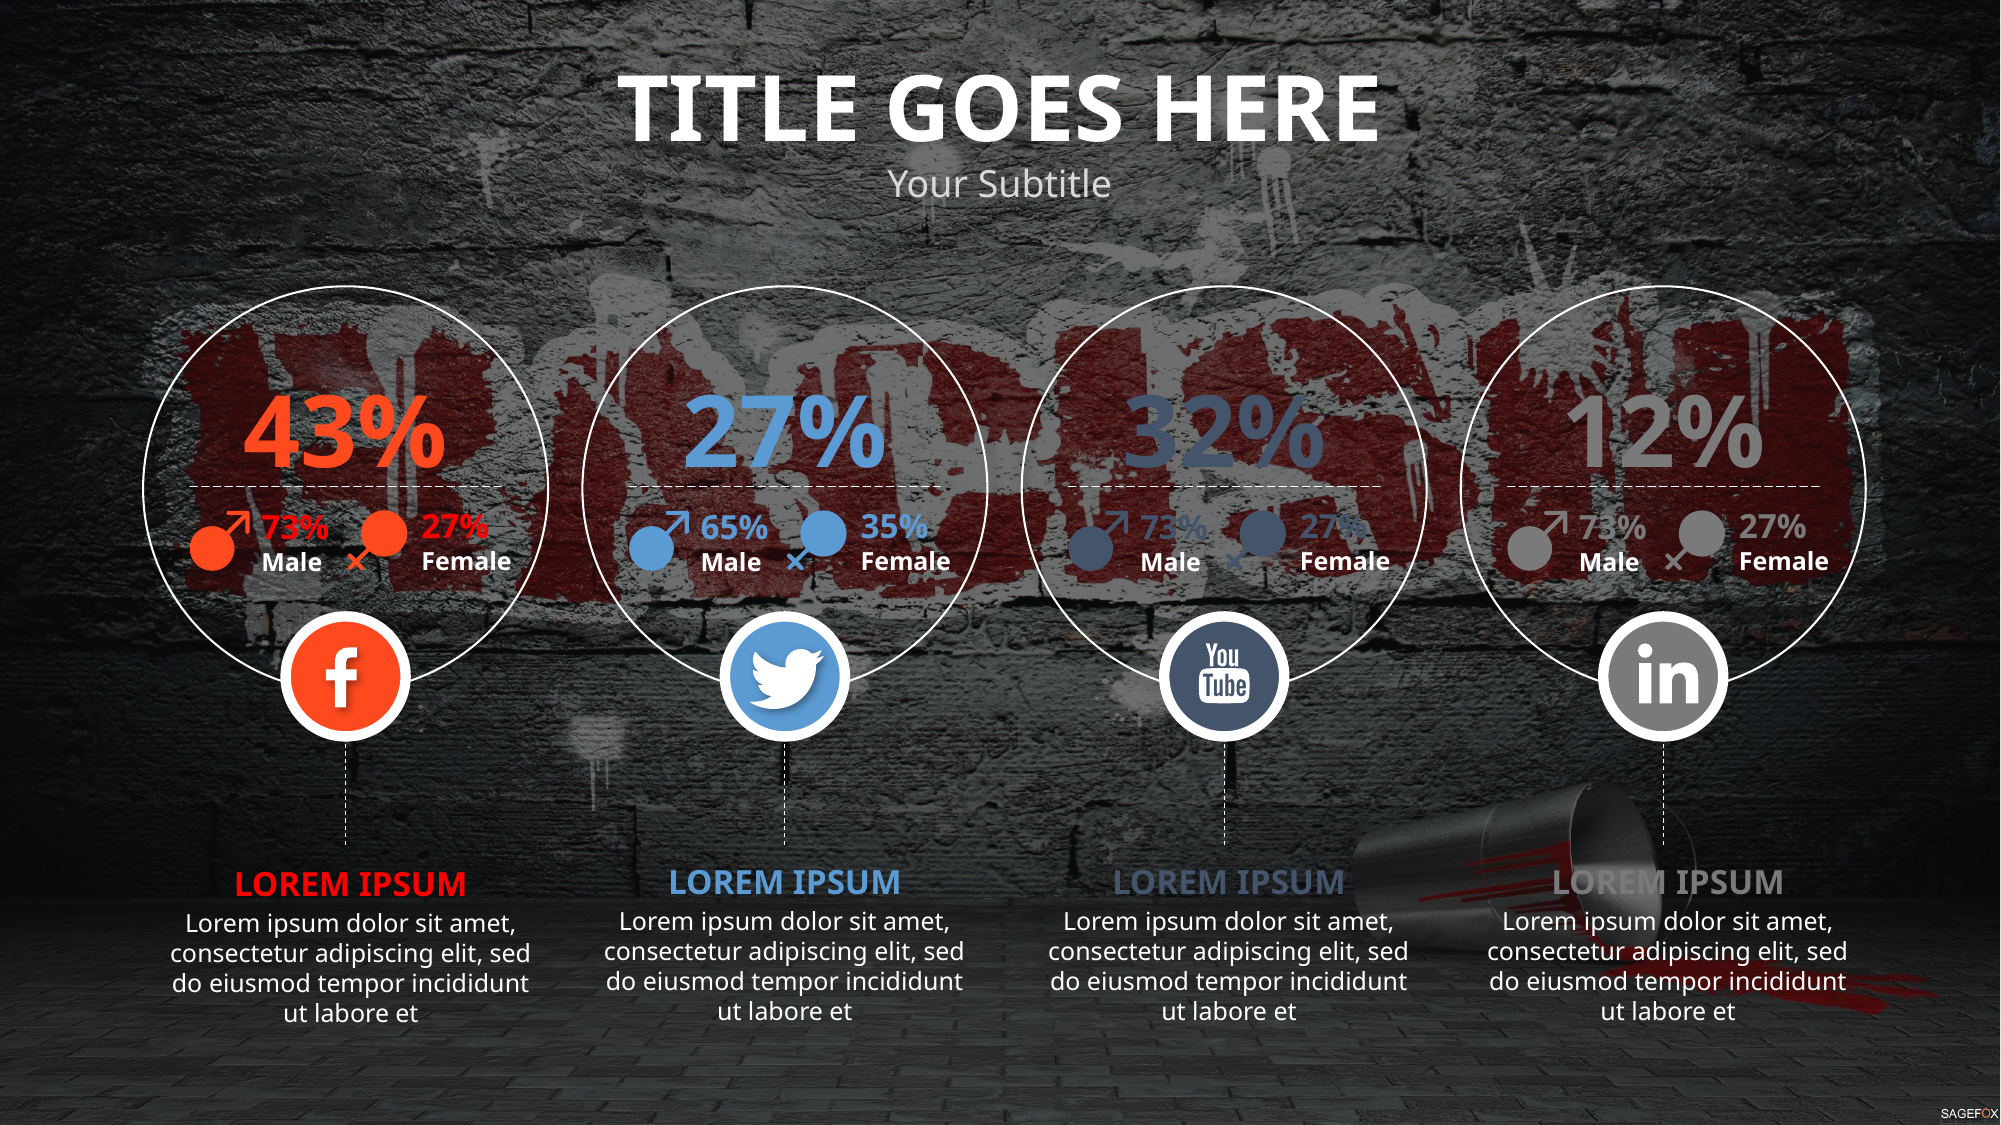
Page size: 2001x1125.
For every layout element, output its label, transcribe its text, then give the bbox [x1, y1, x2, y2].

text_box LOREM IPSUM Lorem ipsum dolor sit amet, consectetur adipiscing elit, sed do eiusmod tempor incididunt ut labore et [1465, 855, 1871, 1031]
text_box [724, 616, 845, 737]
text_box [285, 616, 406, 737]
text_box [1226, 498, 1414, 585]
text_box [1021, 286, 1427, 692]
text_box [1164, 616, 1285, 737]
text_box TITLE GOES HERE Your Subtitle [548, 42, 1452, 212]
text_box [189, 498, 347, 585]
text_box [1665, 498, 1853, 585]
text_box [143, 286, 549, 692]
text_box LOREM IPSUM Lorem ipsum dolor sit amet, consectetur adipiscing elit, sed do eiusmod tempor incididunt ut labore et [582, 855, 988, 1031]
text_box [1507, 498, 1665, 585]
picture [0, 0, 2001, 1125]
text_box LOREM IPSUM Lorem ipsum dolor sit amet, consectetur adipiscing elit, sed do eiusmod tempor incididunt ut labore et [1026, 855, 1432, 1031]
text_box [629, 498, 786, 585]
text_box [1460, 286, 1866, 692]
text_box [786, 498, 975, 585]
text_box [347, 498, 536, 585]
text_box LOREM IPSUM Lorem ipsum dolor sit amet, consectetur adipiscing elit, sed do eiusmod tempor incididunt ut labore et [148, 857, 554, 1033]
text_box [582, 286, 988, 692]
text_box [1603, 616, 1724, 737]
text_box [1068, 498, 1226, 585]
